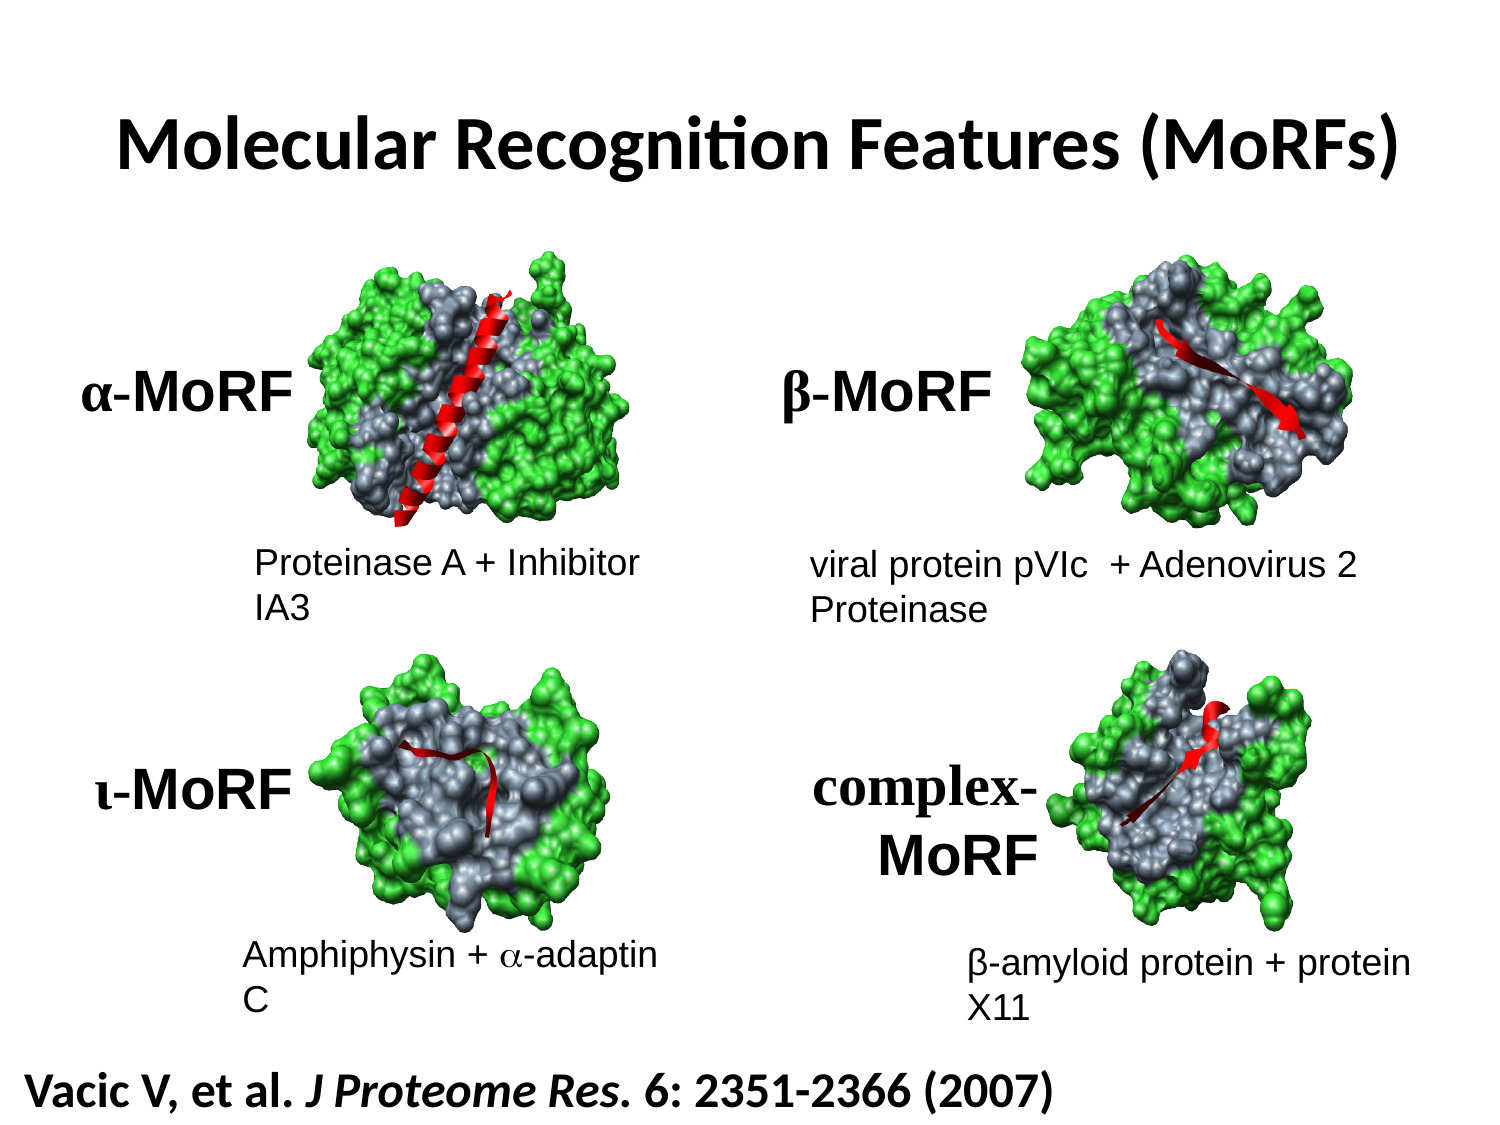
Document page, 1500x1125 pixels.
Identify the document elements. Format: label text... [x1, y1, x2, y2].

text_box Amphiphysin + a-adaptin C [227, 923, 705, 1028]
text_box complex-MoRF [650, 740, 1012, 895]
text_box α-MoRF [39, 345, 289, 430]
title Molecular Recognition Features (MoRFs) [75, 45, 1425, 233]
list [1017, 647, 1360, 936]
text_box Proteinase A + Inhibitor IA3 [239, 530, 697, 636]
text_box ι-MoRF [39, 743, 293, 829]
text_box β-amyloid protein + protein X11 [952, 930, 1481, 1036]
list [298, 646, 641, 935]
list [1017, 246, 1360, 536]
text_box β-MoRF [738, 345, 1008, 430]
text_box Vacic V, et al. J Proteome Res. 6: 2351-2366 (2007) [9, 1051, 1140, 1124]
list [294, 246, 638, 536]
text_box viral protein pVIc + Adenovirus 2 Proteinase [795, 532, 1500, 638]
